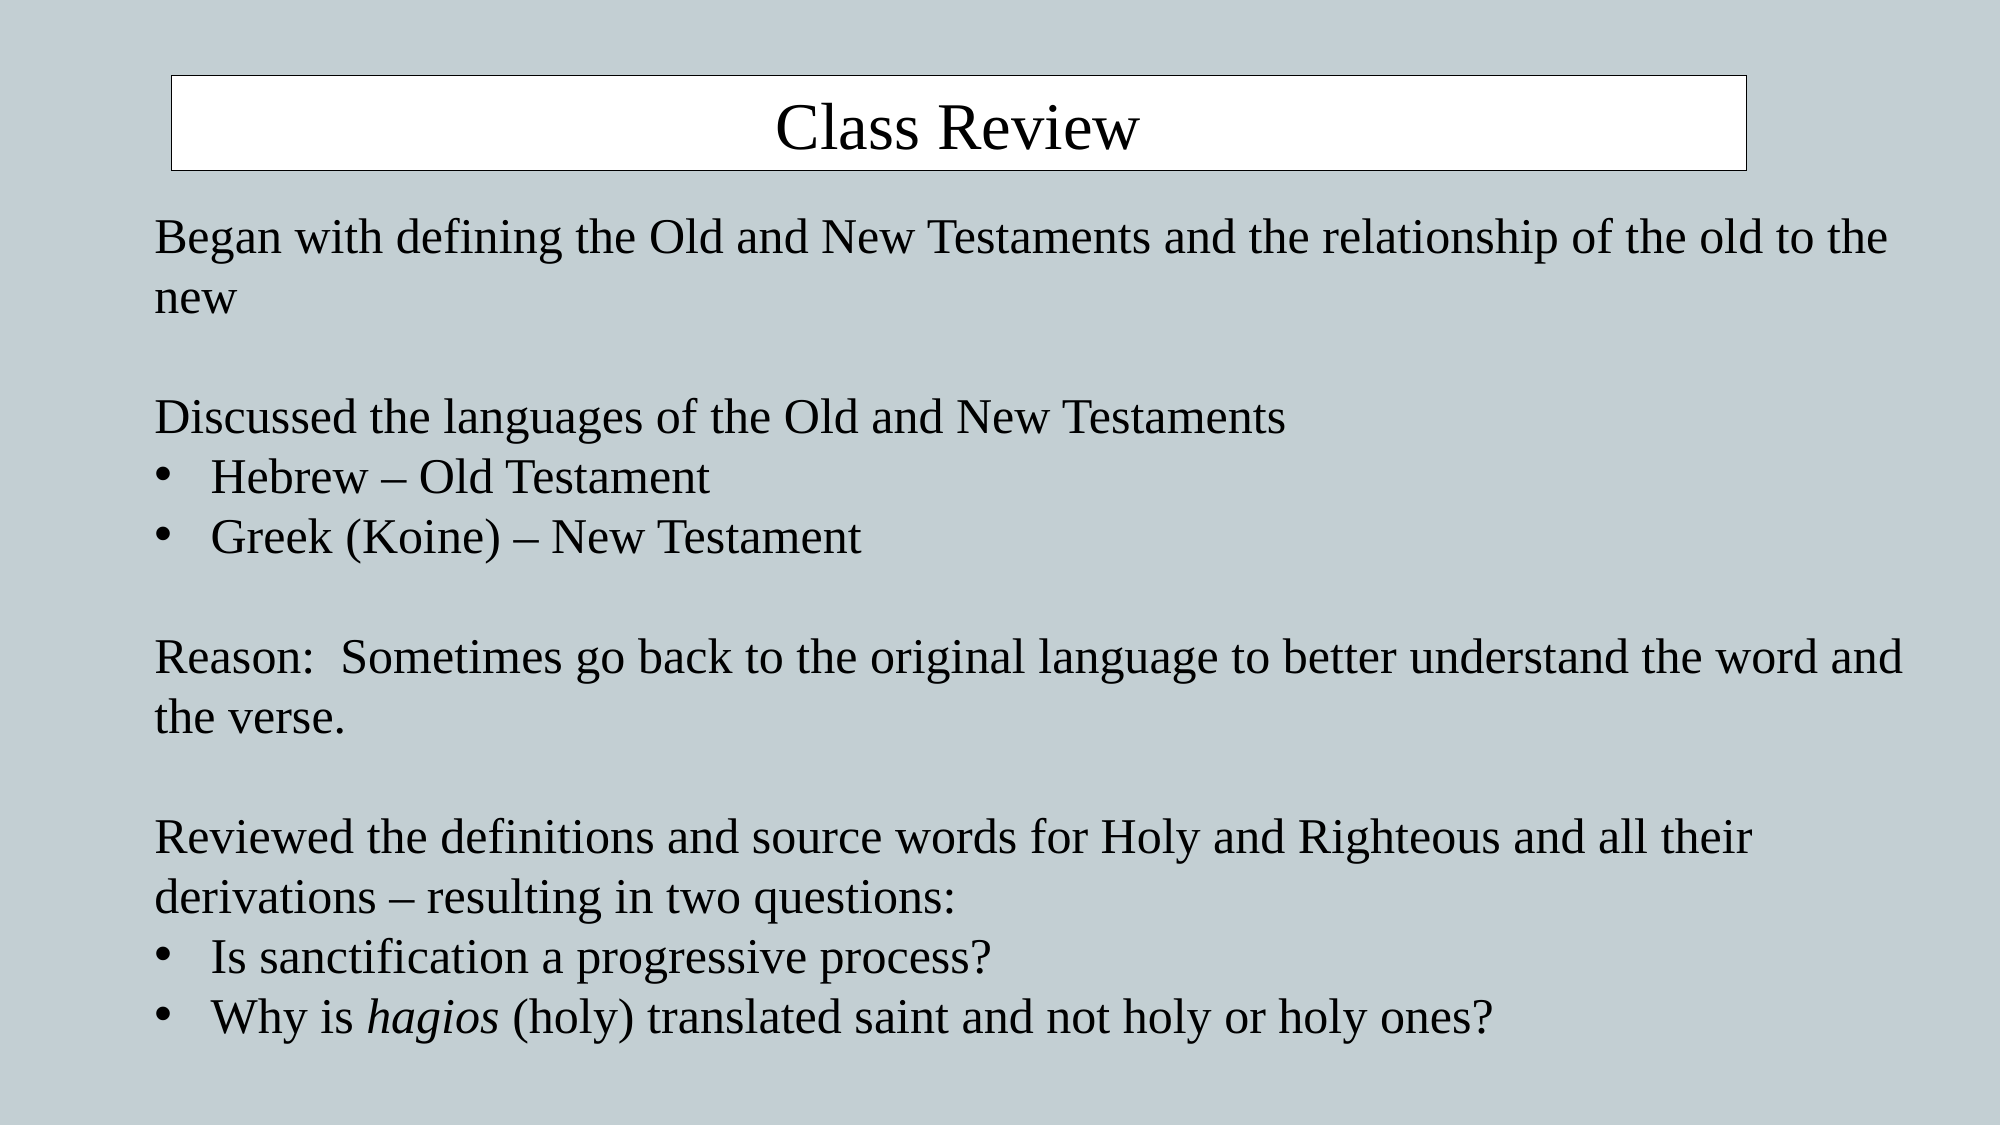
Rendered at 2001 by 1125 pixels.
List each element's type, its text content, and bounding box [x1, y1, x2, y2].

text_box Class Review [171, 75, 1747, 171]
text_box Began with defining the Old and New Testaments and the relationship of the old to the new Discussed the languages of the Old and New Testaments Hebrew – Old Testament Greek (Koine) – New Testament Reason: Sometimes go back to the original language to better understand the word and the verse. Reviewed the definitions and source words for Holy and Righteous and all their derivations – resulting in two questions: Is sanctification a progressive process? Why is hagios (holy) translated saint and not holy or holy ones? [92, 195, 1935, 1111]
